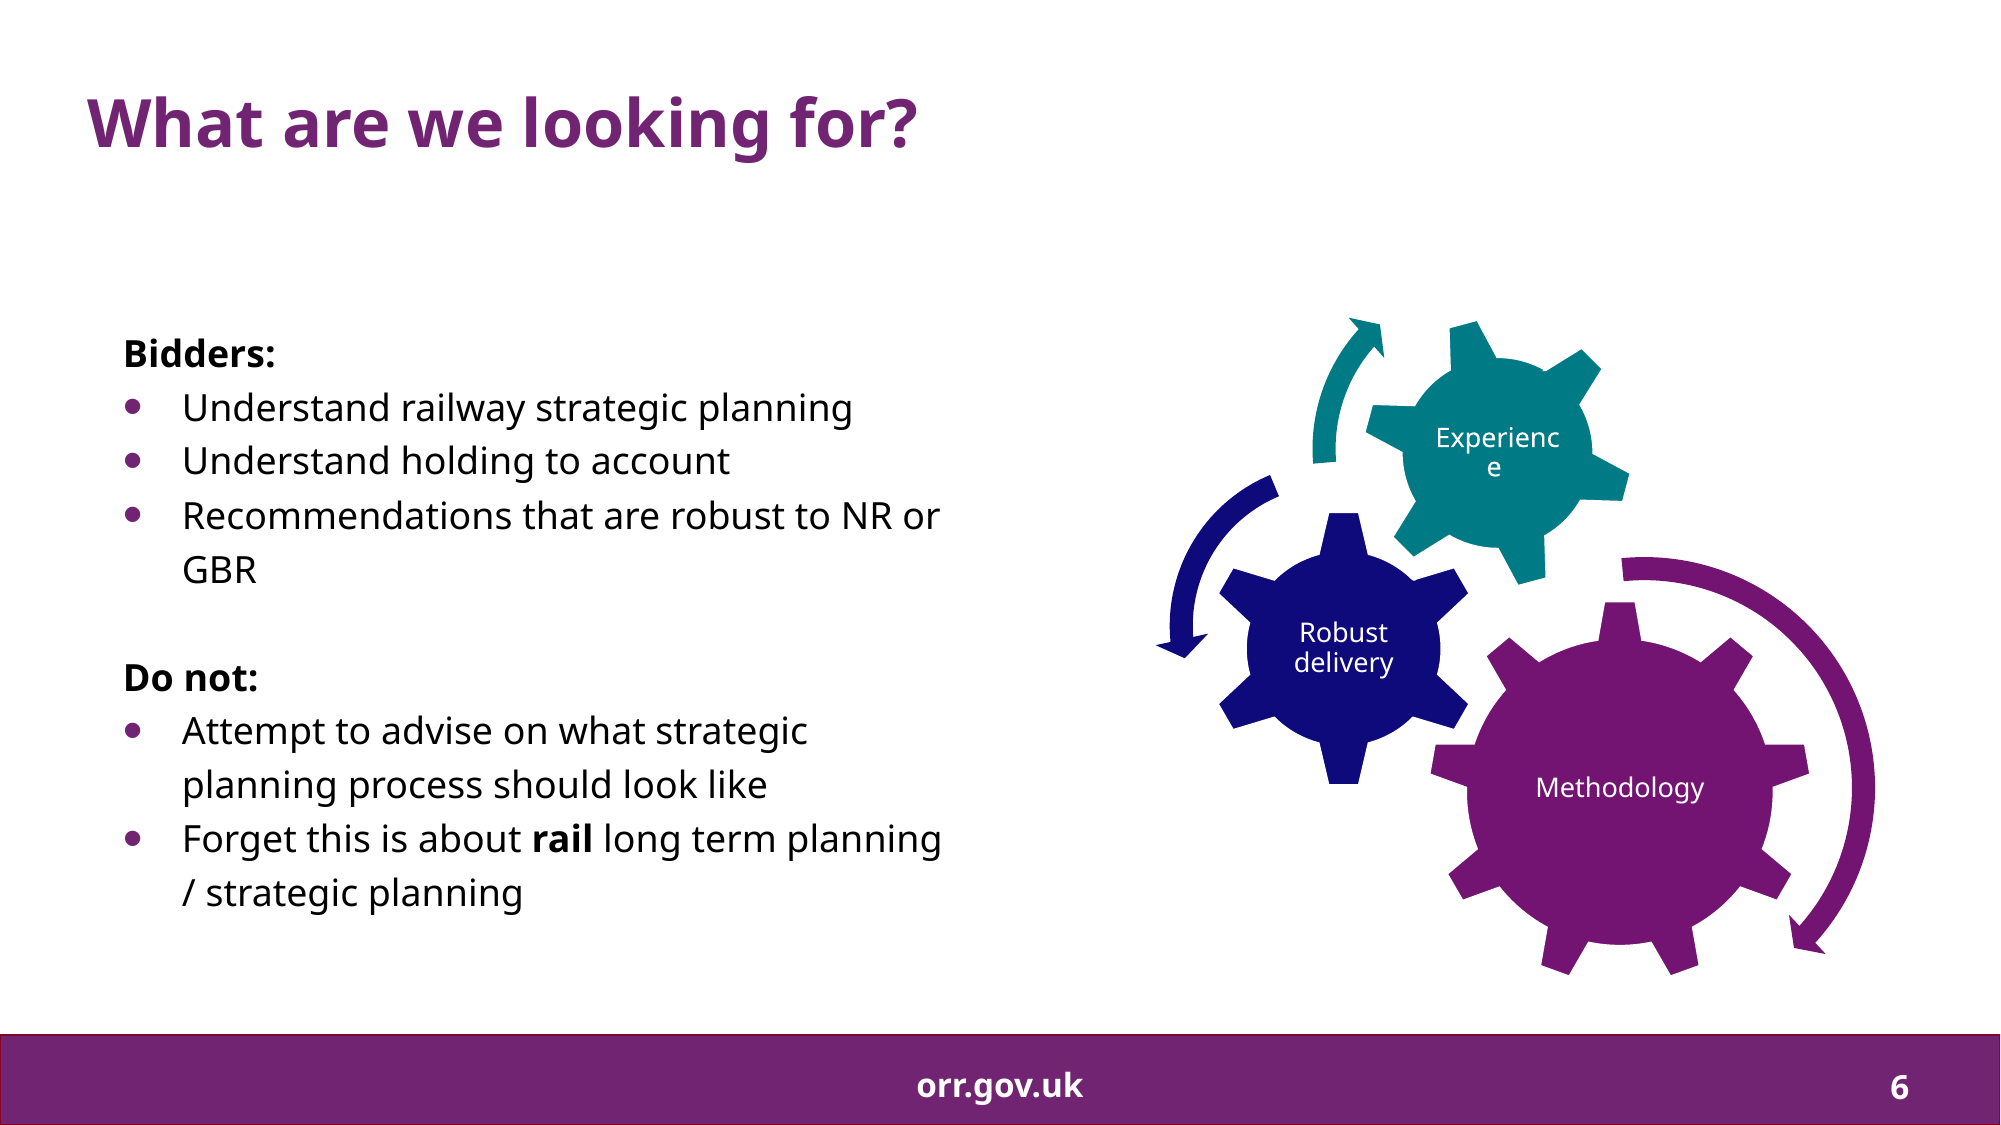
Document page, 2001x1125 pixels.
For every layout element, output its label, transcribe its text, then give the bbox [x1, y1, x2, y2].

footer orr.gov.uk [780, 1056, 1220, 1098]
list Bidders: Understand railway strategic planning Understand holding to account Recommendations that are robust to NR or GBR Do not: Attempt to advise on what strategic planning process should look like Forget this is about rail long term planning / strategic planning [87, 285, 988, 985]
slide_number 6 [1839, 1058, 1925, 1101]
title What are we looking for? [87, 90, 1913, 238]
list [1012, 285, 1913, 985]
